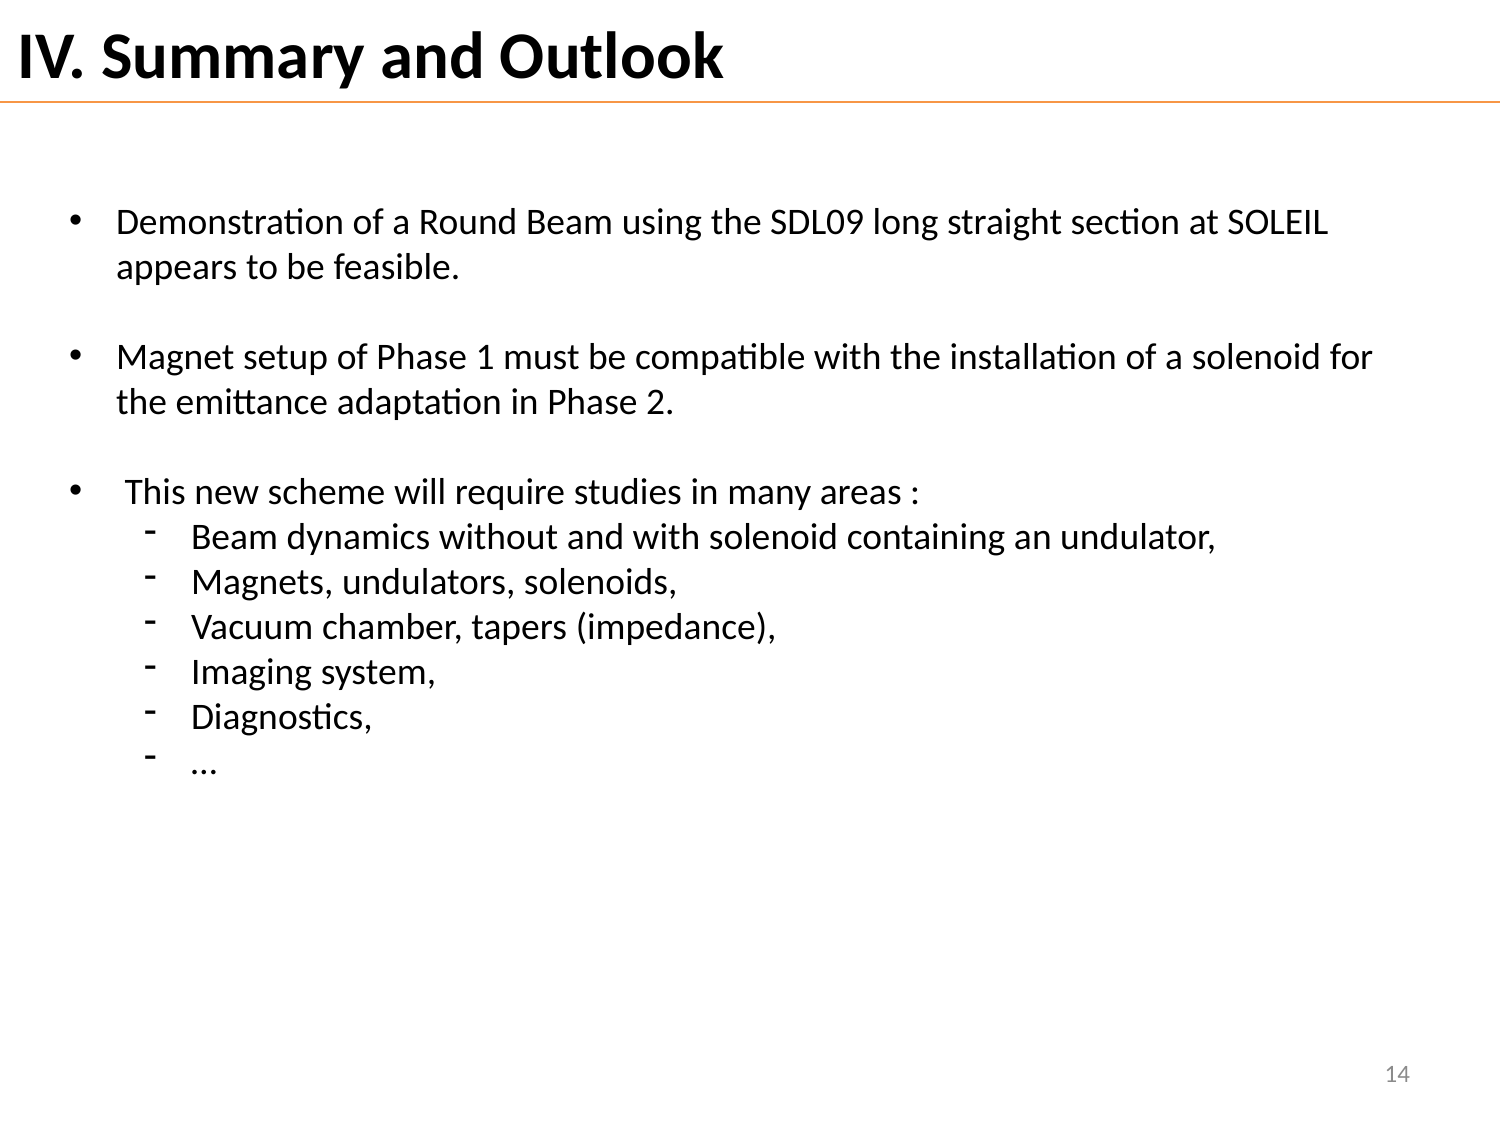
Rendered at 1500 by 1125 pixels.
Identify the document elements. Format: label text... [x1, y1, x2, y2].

text_box Demonstration of a Round Beam using the SDL09 long straight section at SOLEIL appears to be feasible. Magnet setup of Phase 1 must be compatible with the installation of a solenoid for the emittance adaptation in Phase 2. This new scheme will require studies in many areas : Beam dynamics without and with solenoid containing an undulator, Magnets, undulators, solenoids, Vacuum chamber, tapers (impedance), Imaging system, Diagnostics, … [54, 189, 1446, 835]
text_box IV. Summary and Outlook [3, 4, 755, 99]
slide_number 14 [1074, 1042, 1425, 1103]
